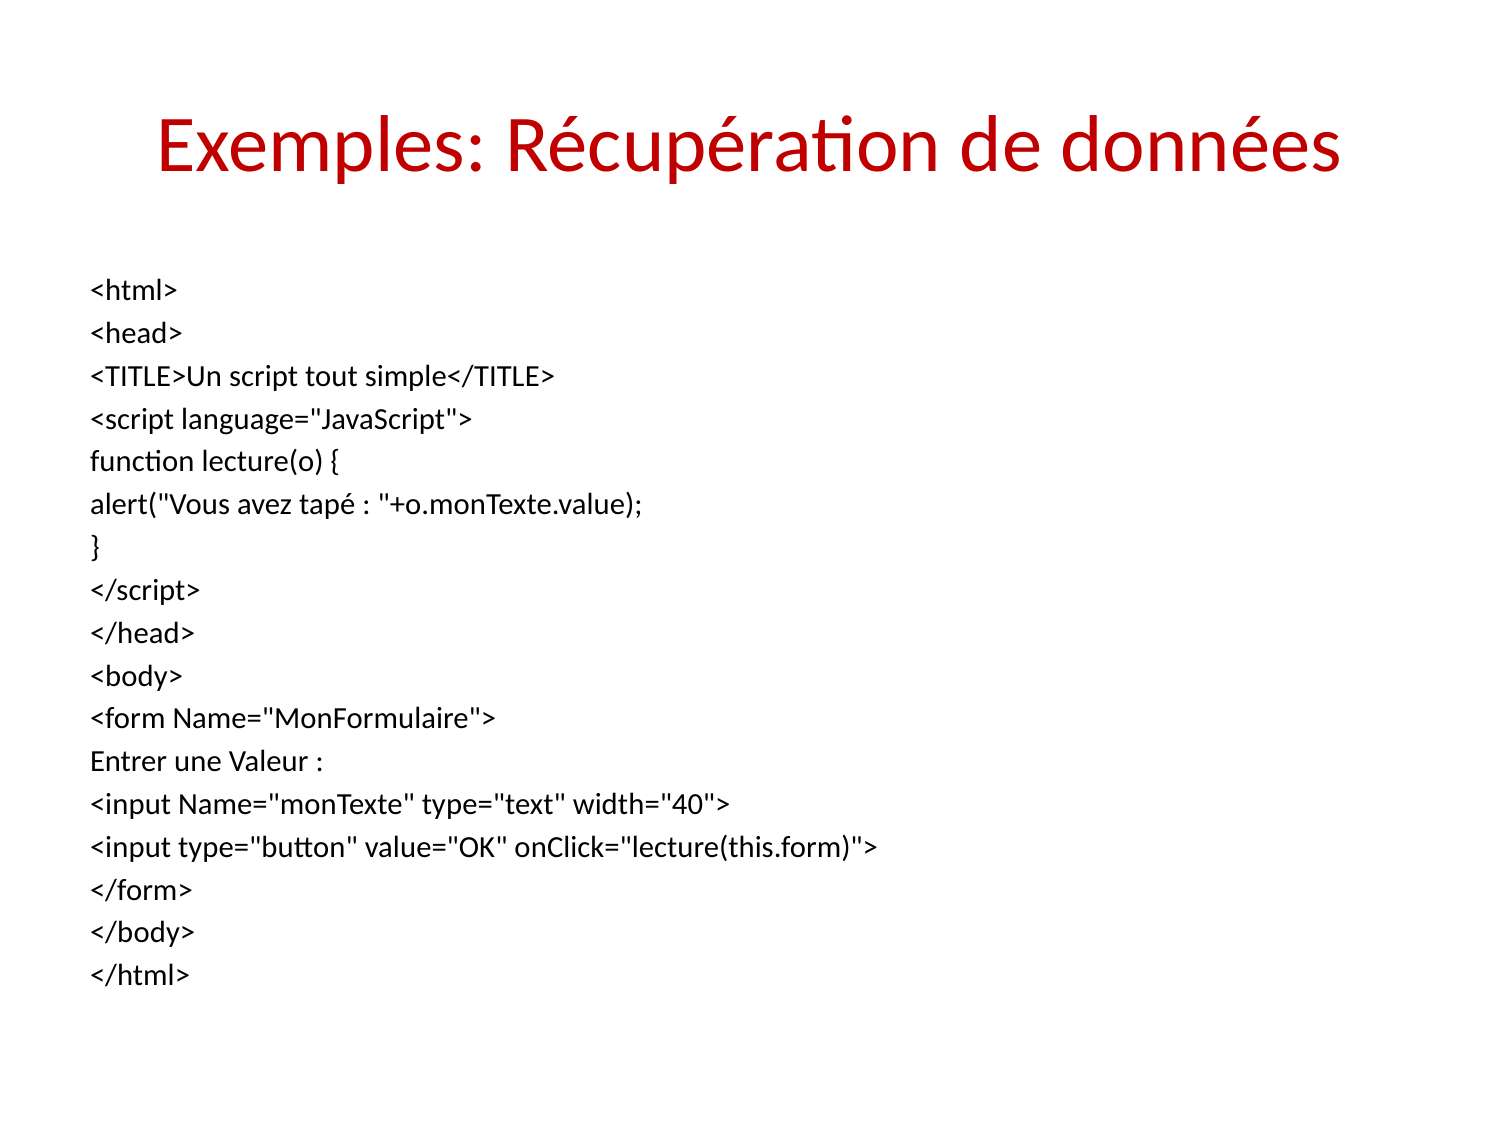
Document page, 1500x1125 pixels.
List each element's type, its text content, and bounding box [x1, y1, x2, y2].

list <html> <head> <TITLE>Un script tout simple</TITLE> <script language="JavaScript"> function lecture(o) { alert("Vous avez tapé : "+o.monTexte.value); } </script> </head> <body> <form Name="MonFormulaire"> Entrer une Valeur : <input Name="monTexte" type="text" width="40"> <input type="button" value="OK" onClick="lecture(this.form)"> </form> </body> </html> [75, 262, 1425, 1005]
title Exemples: Récupération de données [75, 45, 1425, 233]
